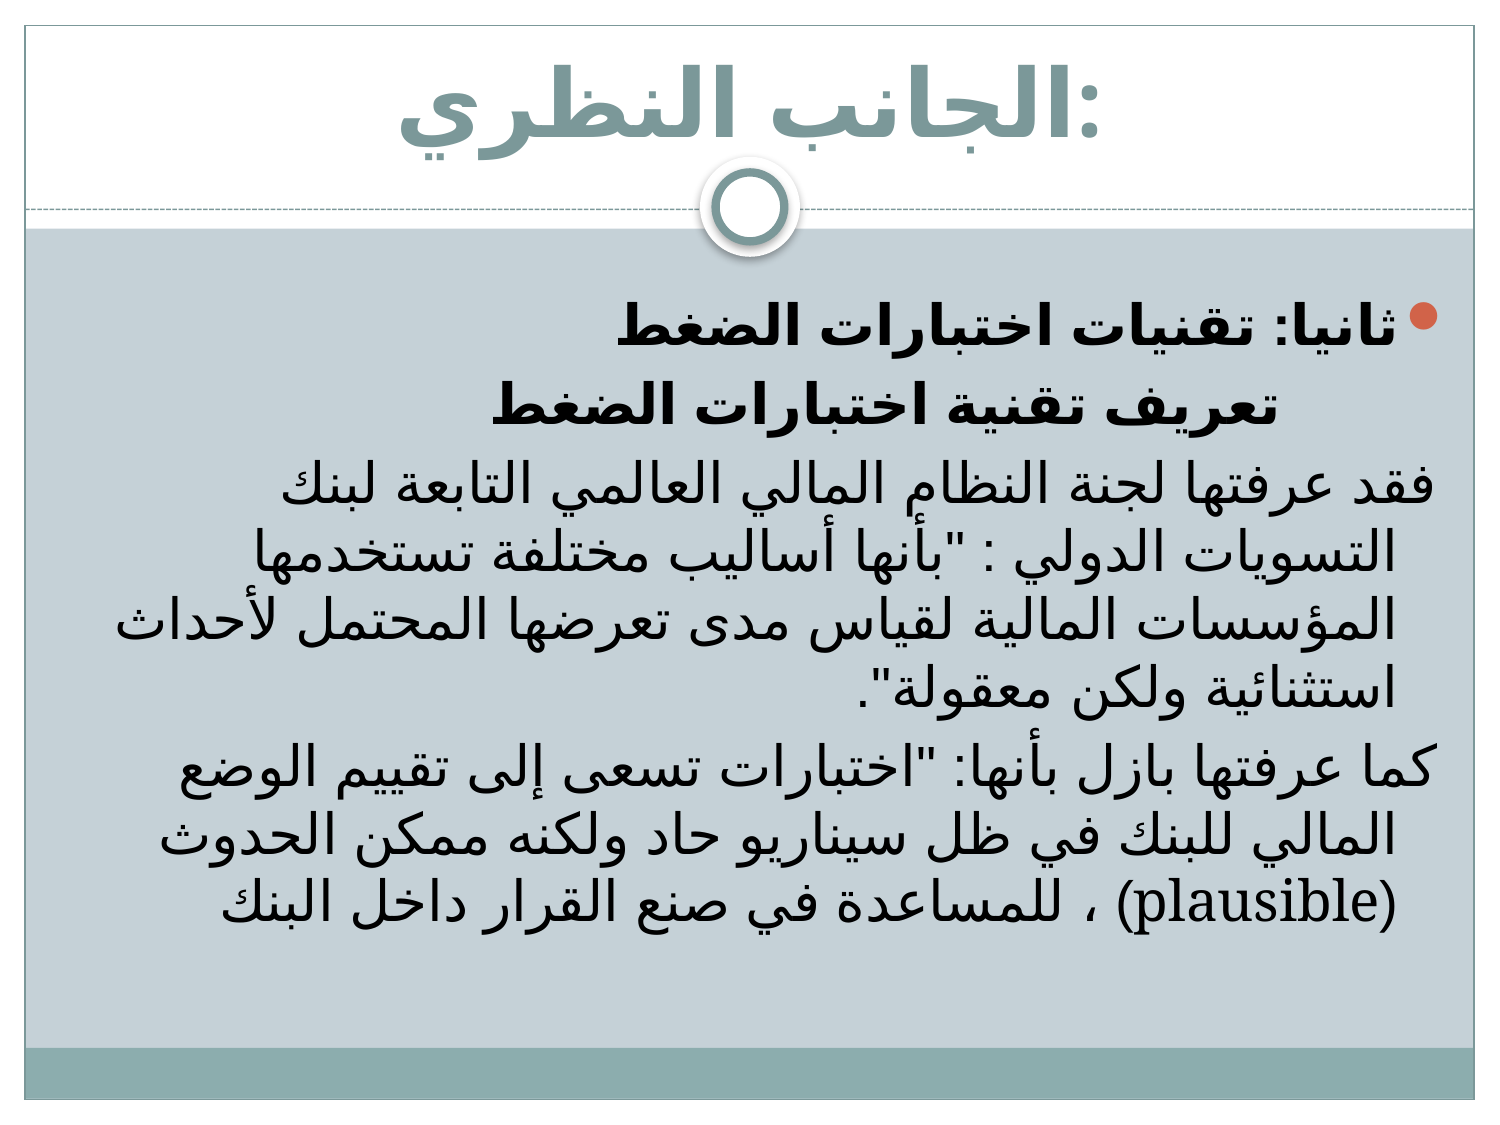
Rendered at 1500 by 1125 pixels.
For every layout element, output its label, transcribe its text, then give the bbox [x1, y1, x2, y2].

list ثانيا: تقنيات اختبارات الضغط تعريف تقنية اختبارات الضغط فقد عرفتها لجنة النظام المالي العالمي التابعة لبنك التسويات الدولي : "بأنها أساليب مختلفة تستخدمها المؤسسات المالية لقياس مدى تعرضها المحتمل لأحداث استثنائية ولكن معقولة". كما عرفتها بازل بأنها: "اختبارات تسعى إلى تقييم الوضع المالي للبنك في ظل سيناريو حاد ولكنه ممكن الحدوث (plausible) ، للمساعدة في صنع القرار داخل البنك [81, 280, 1454, 950]
title الجانب النظري: [74, 34, 1426, 165]
